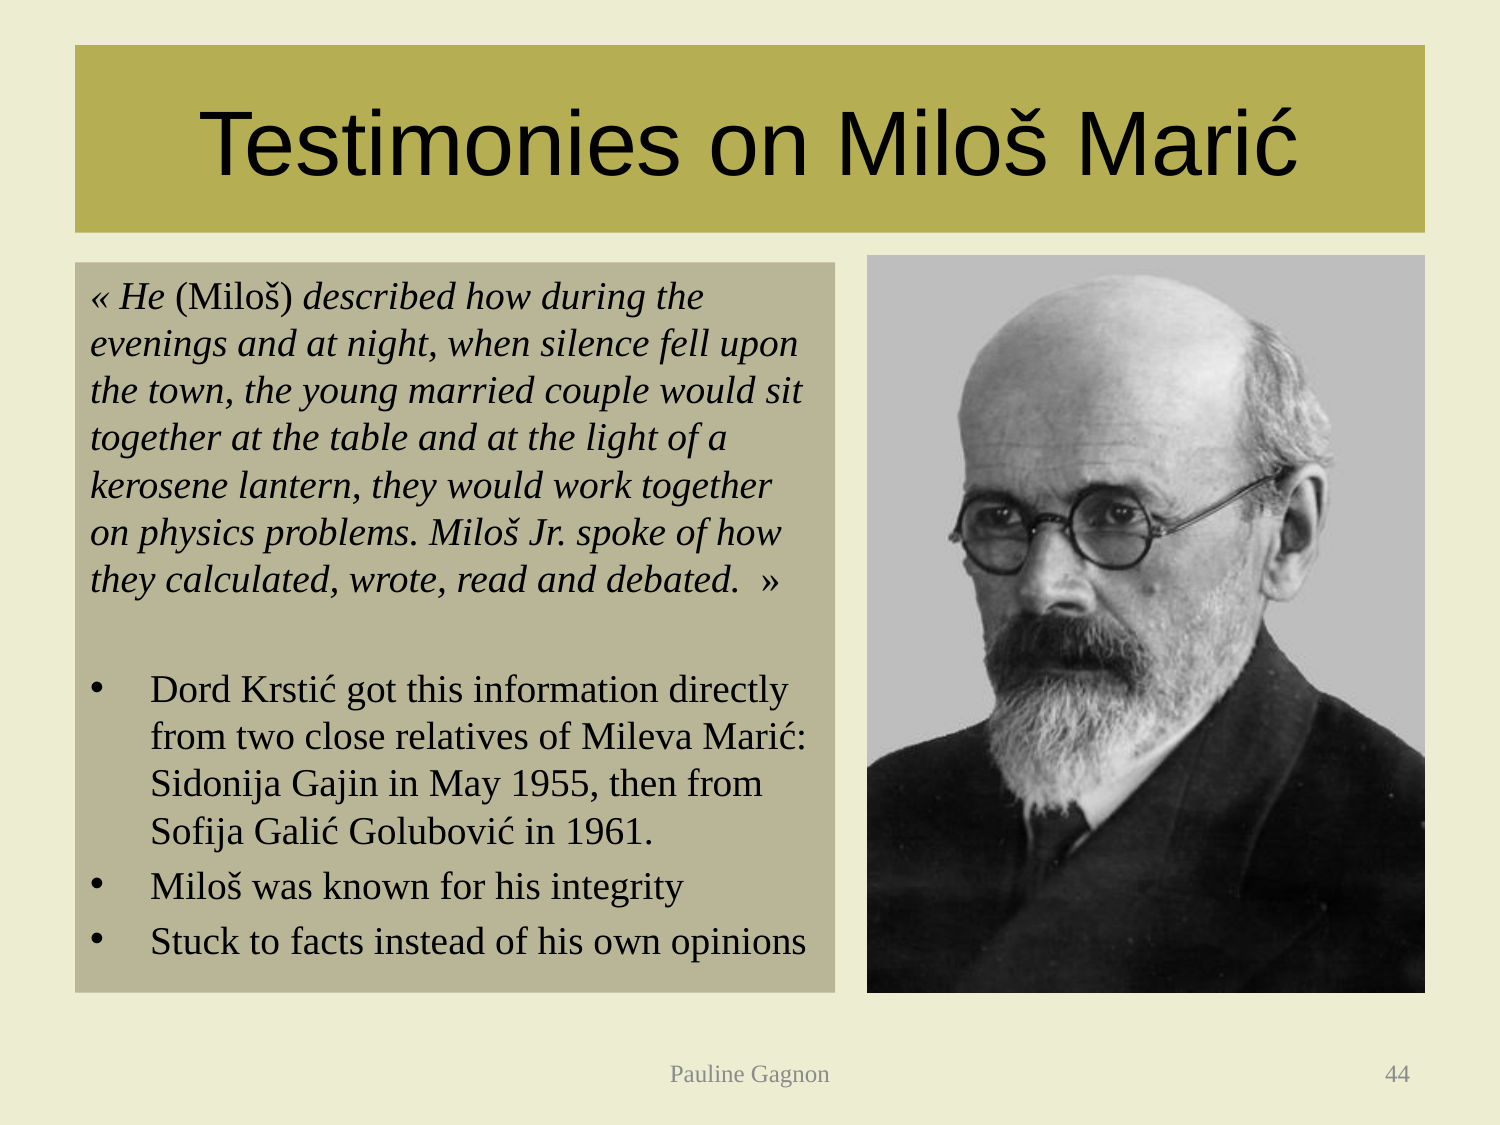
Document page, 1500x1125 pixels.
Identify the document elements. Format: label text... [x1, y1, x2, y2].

title Testimonies on Miloš Marić [75, 45, 1425, 233]
slide_number 44 [1074, 1042, 1425, 1103]
picture [867, 255, 1426, 993]
list « He (Miloš) described how during the evenings and at night, when silence fell upon the town, the young married couple would sit together at the table and at the light of a kerosene lantern, they would work together on physics problems. Miloš Jr. spoke of how they calculated, wrote, read and debated. » Dord Krstić got this information directly from two close relatives of Mileva Marić: Sidonija Gajin in May 1955, then from Sofija Galić Golubović in 1961. Miloš was known for his integrity Stuck to facts instead of his own opinions [75, 262, 836, 993]
footer Pauline Gagnon [512, 1042, 988, 1103]
